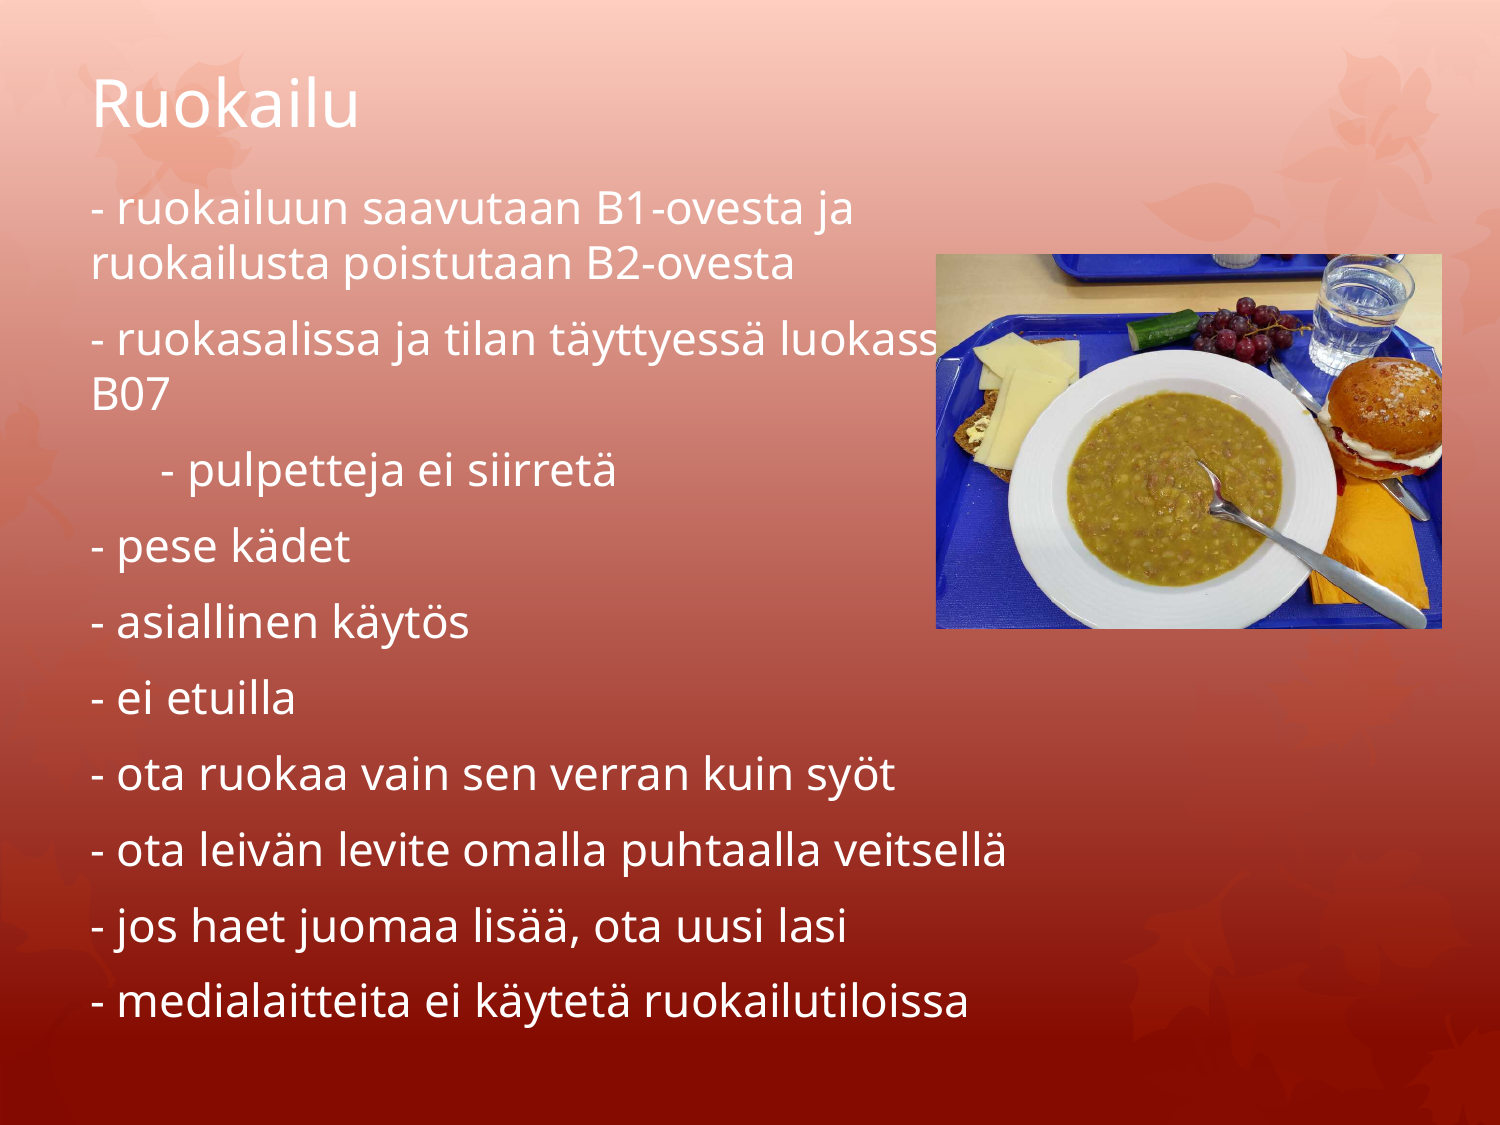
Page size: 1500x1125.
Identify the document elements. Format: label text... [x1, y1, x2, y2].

list - ruokailuun saavutaan B1-ovesta ja ruokailusta poistutaan B2-ovesta - ruokasalissa ja tilan täyttyessä luokassa B07 - pulpetteja ei siirretä - pese kädet - asiallinen käytös - ei etuilla - ota ruokaa vain sen verran kuin syöt - ota leivän levite omalla puhtaalla veitsellä - jos haet juomaa lisää, ota uusi lasi - medialaitteita ei käytetä ruokailutiloissa [75, 85, 1051, 1055]
picture [935, 254, 1443, 630]
title Ruokailu [75, 24, 1244, 177]
